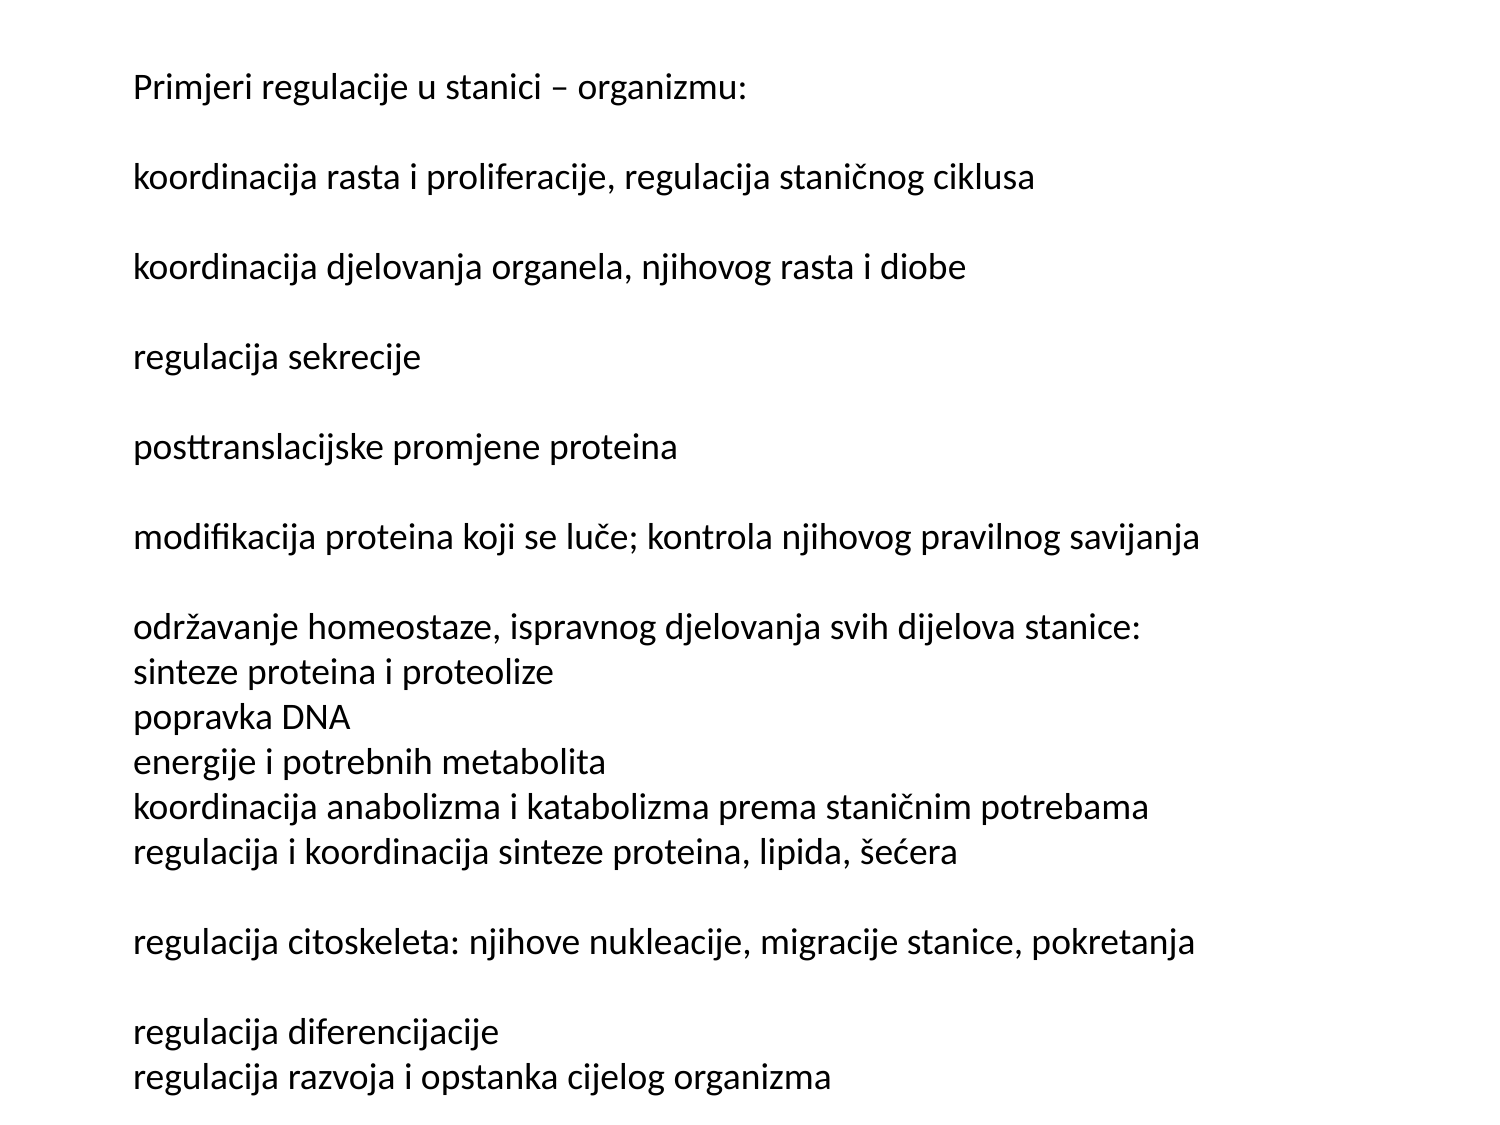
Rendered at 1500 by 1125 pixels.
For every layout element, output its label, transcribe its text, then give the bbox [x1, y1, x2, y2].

text_box Primjeri regulacije u stanici – organizmu: koordinacija rasta i proliferacije, regulacija staničnog ciklusa koordinacija djelovanja organela, njihovog rasta i diobe regulacija sekrecije posttranslacijske promjene proteina modifikacija proteina koji se luče; kontrola njihovog pravilnog savijanja održavanje homeostaze, ispravnog djelovanja svih dijelova stanice: sinteze proteina i proteolize popravka DNA energije i potrebnih metabolita koordinacija anabolizma i katabolizma prema staničnim potrebama regulacija i koordinacija sinteze proteina, lipida, šećera regulacija citoskeleta: njihove nukleacije, migracije stanice, pokretanja regulacija diferencijacije regulacija razvoja i opstanka cijelog organizma [118, 54, 1217, 1125]
